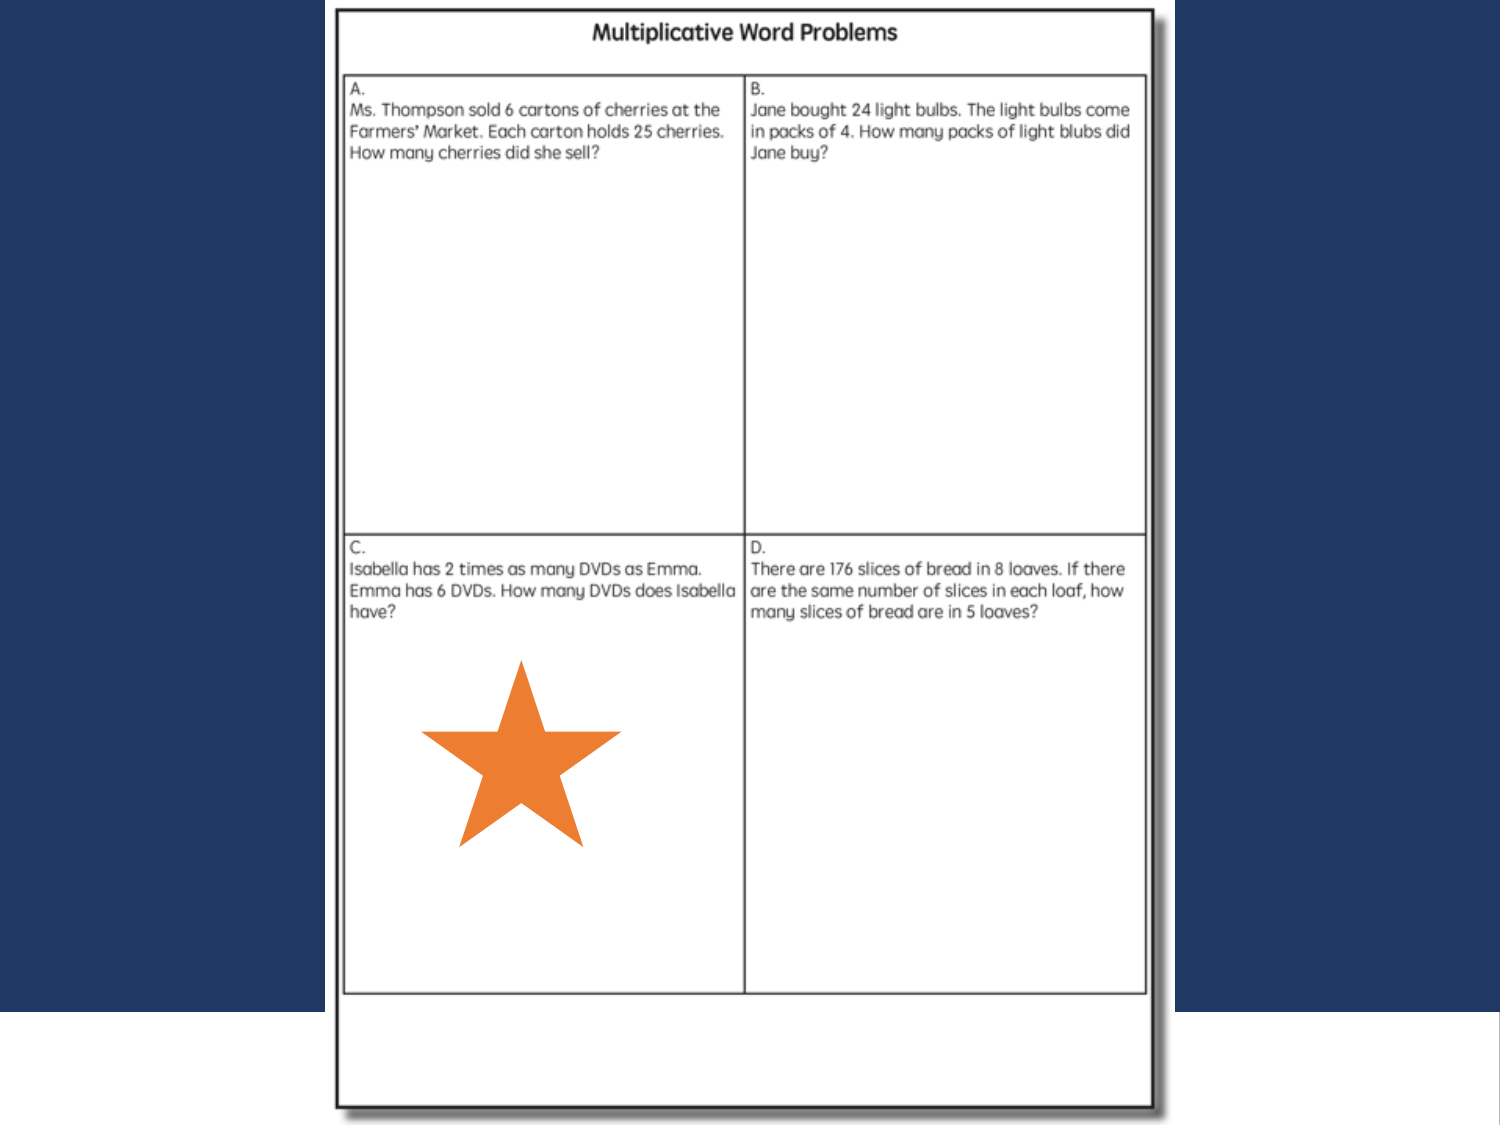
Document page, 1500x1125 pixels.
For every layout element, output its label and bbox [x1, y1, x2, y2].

picture [325, 0, 1175, 1125]
